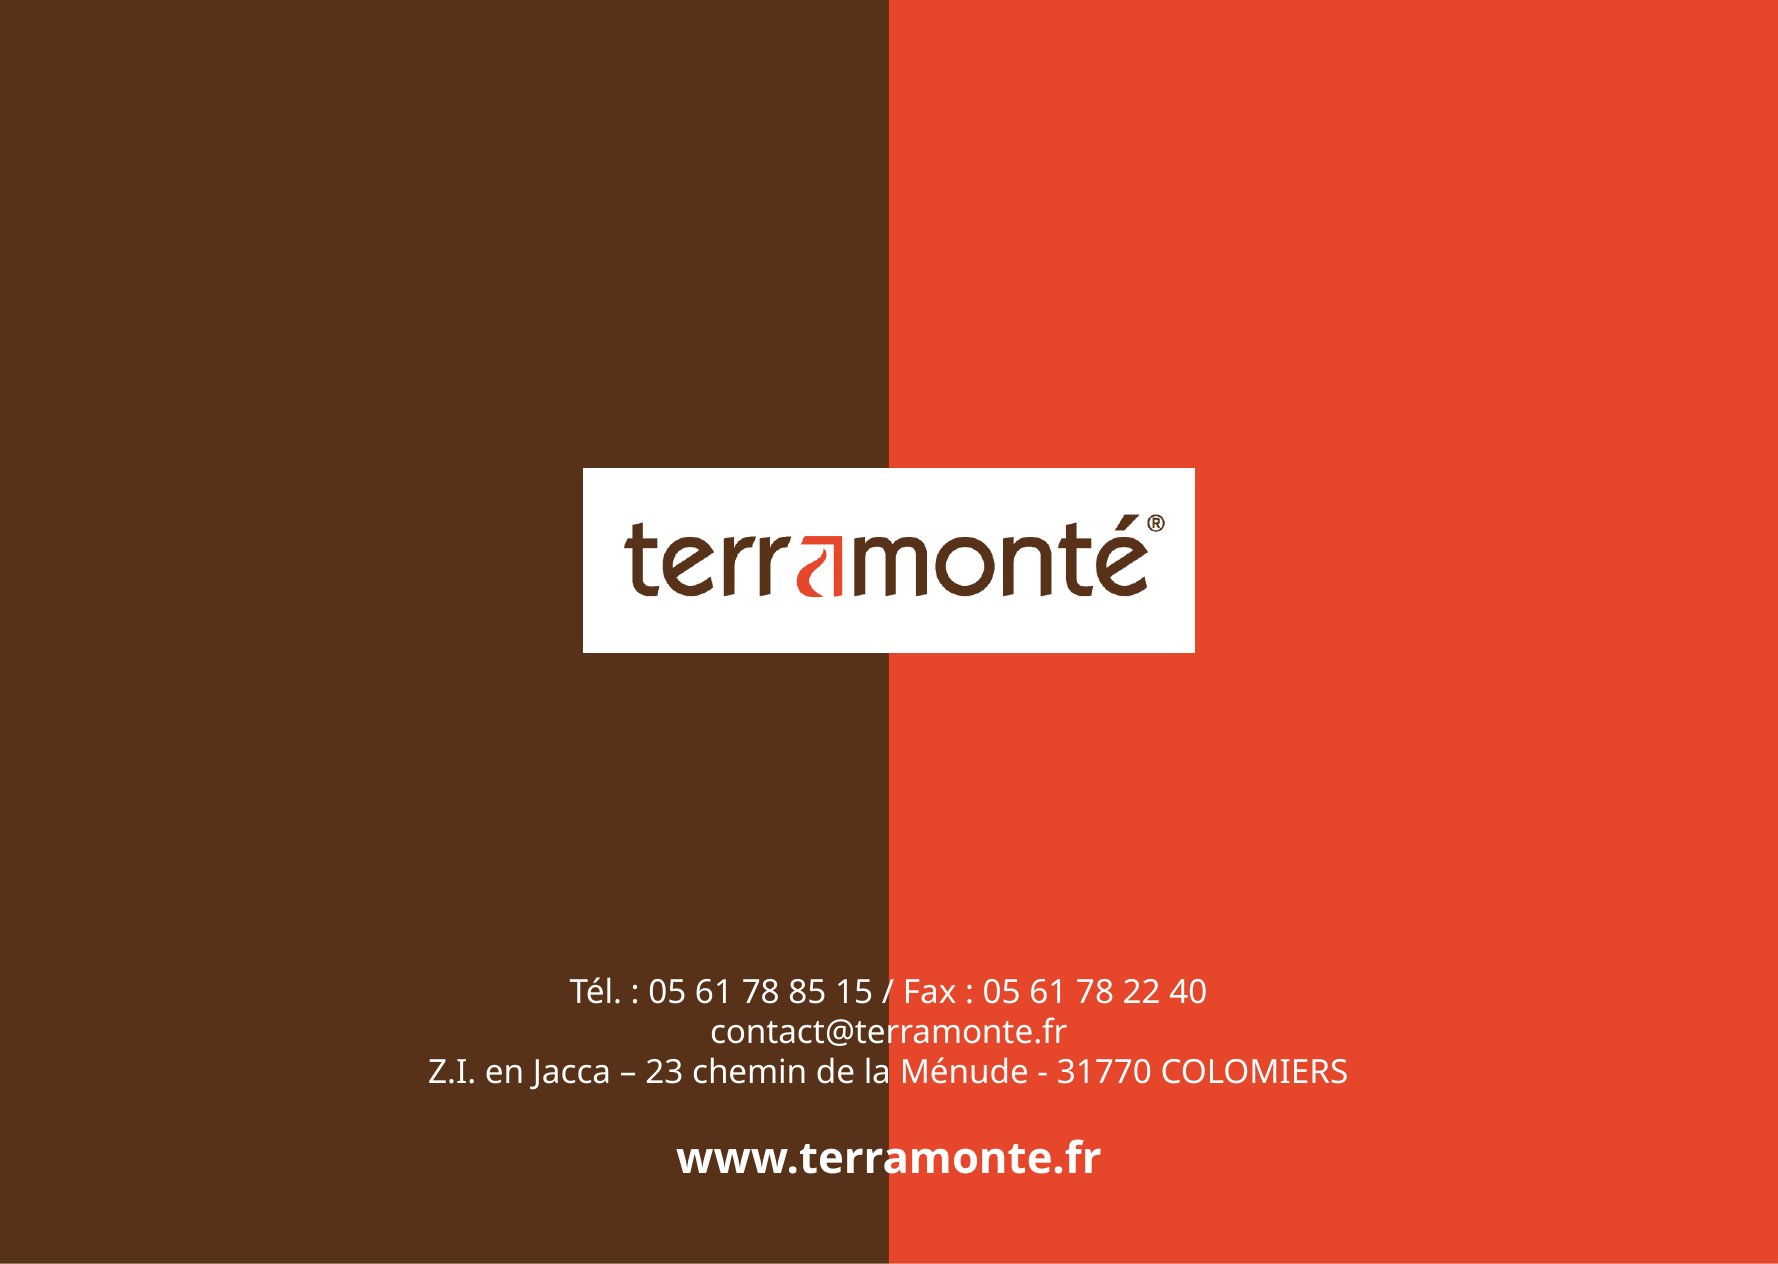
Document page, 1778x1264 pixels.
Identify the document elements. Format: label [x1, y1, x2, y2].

picture [583, 468, 1195, 653]
